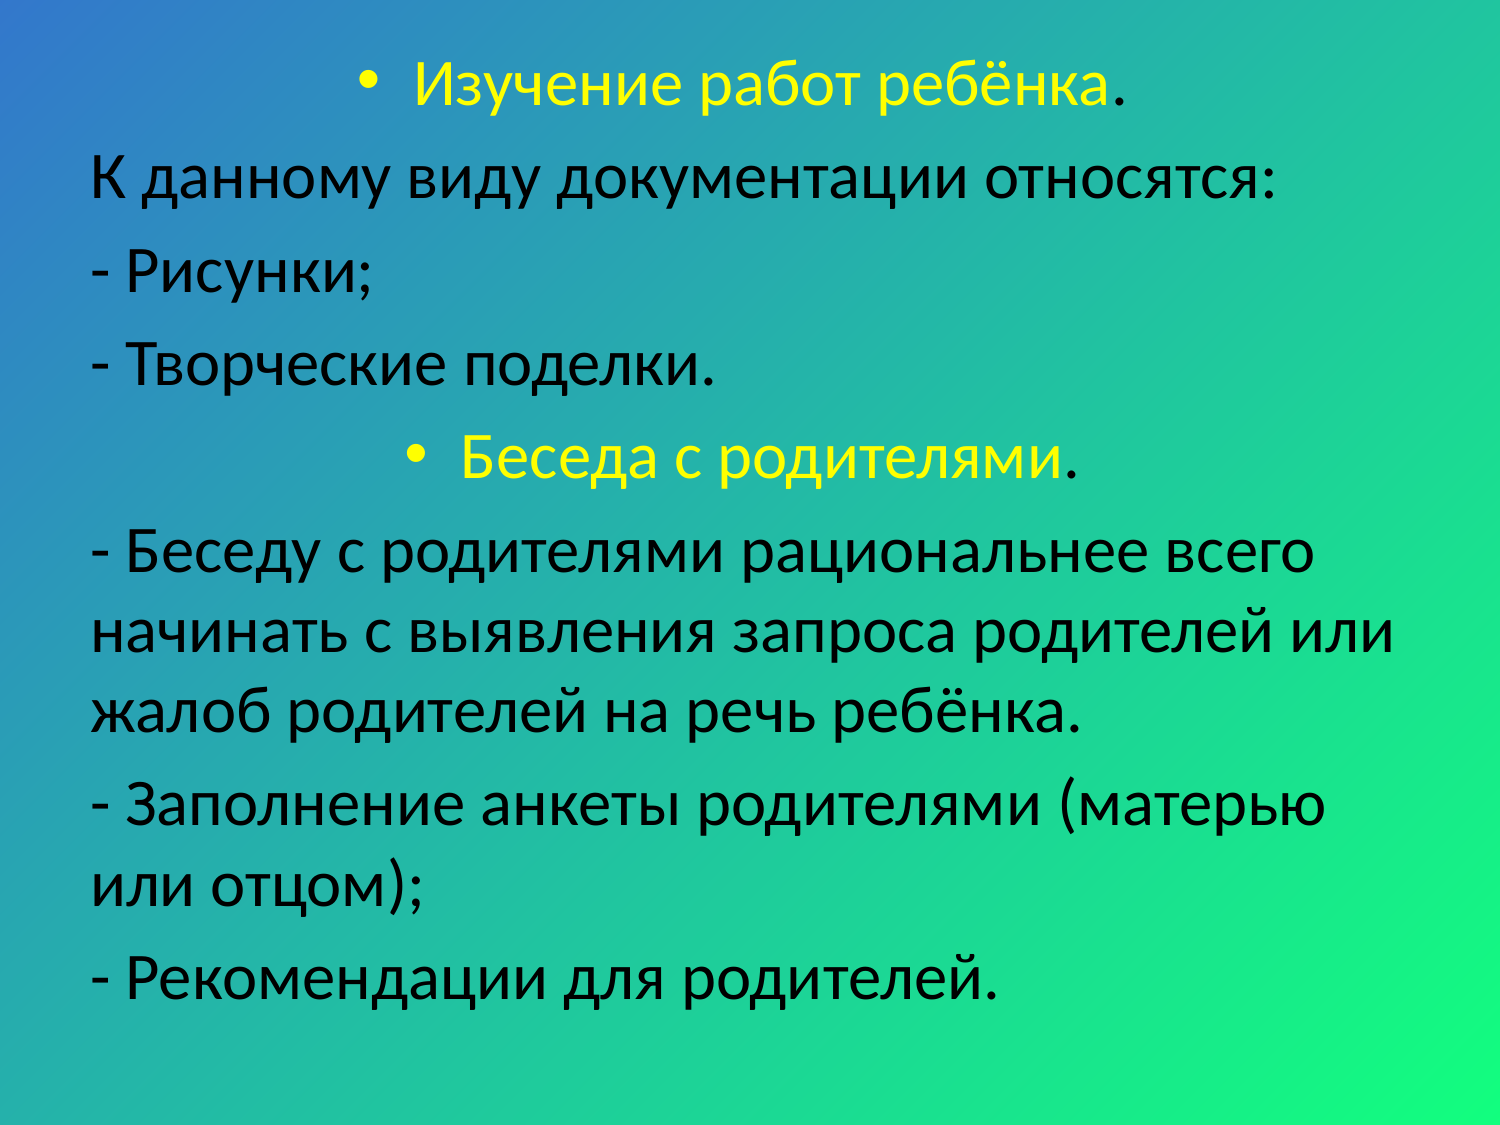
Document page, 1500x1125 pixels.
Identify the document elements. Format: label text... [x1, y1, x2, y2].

list Изучение работ ребёнка. К данному виду документации относятся: - Рисунки; - Творческие поделки. Беседа с родителями. - Беседу с родителями рациональнее всего начинать с выявления запроса родителей или жалоб родителей на речь ребёнка. - Заполнение анкеты родителями (матерью или отцом); - Рекомендации для родителей. [75, 30, 1425, 1047]
